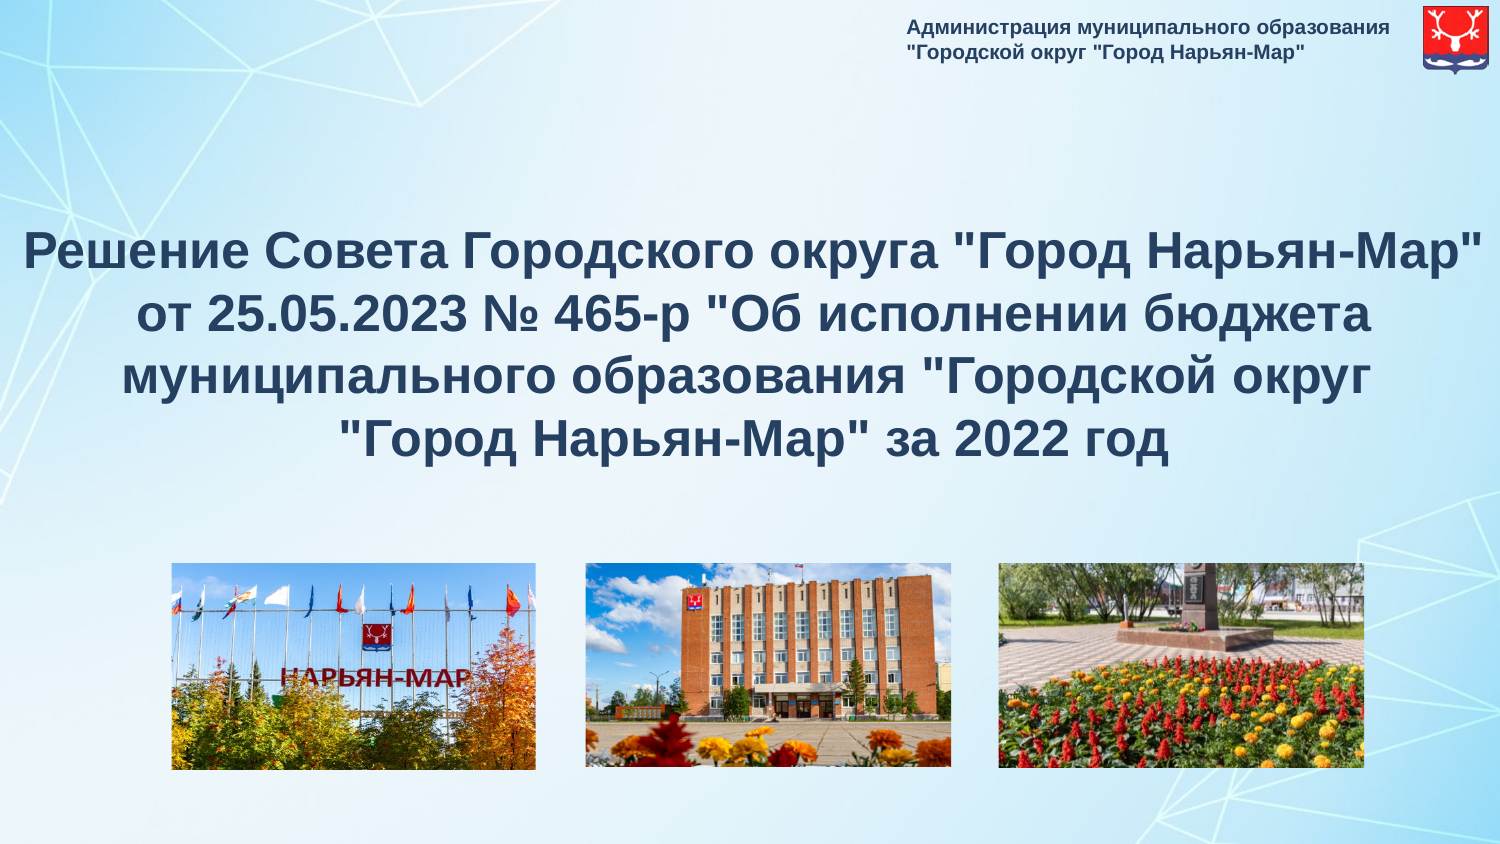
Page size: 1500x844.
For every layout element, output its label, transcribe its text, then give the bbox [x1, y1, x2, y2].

text_box Администрация муниципального образования "Городской округ "Город Нарьян-Мар" [891, 6, 1420, 71]
picture [0, 0, 1500, 844]
text_box Решение Совета Городского округа "Город Нарьян-Мар" от 25.05.2023 № 465-р "Об исполнении бюджета муниципального образования "Городской округ "Город Нарьян-Мар" за 2022 год [7, 209, 1500, 469]
